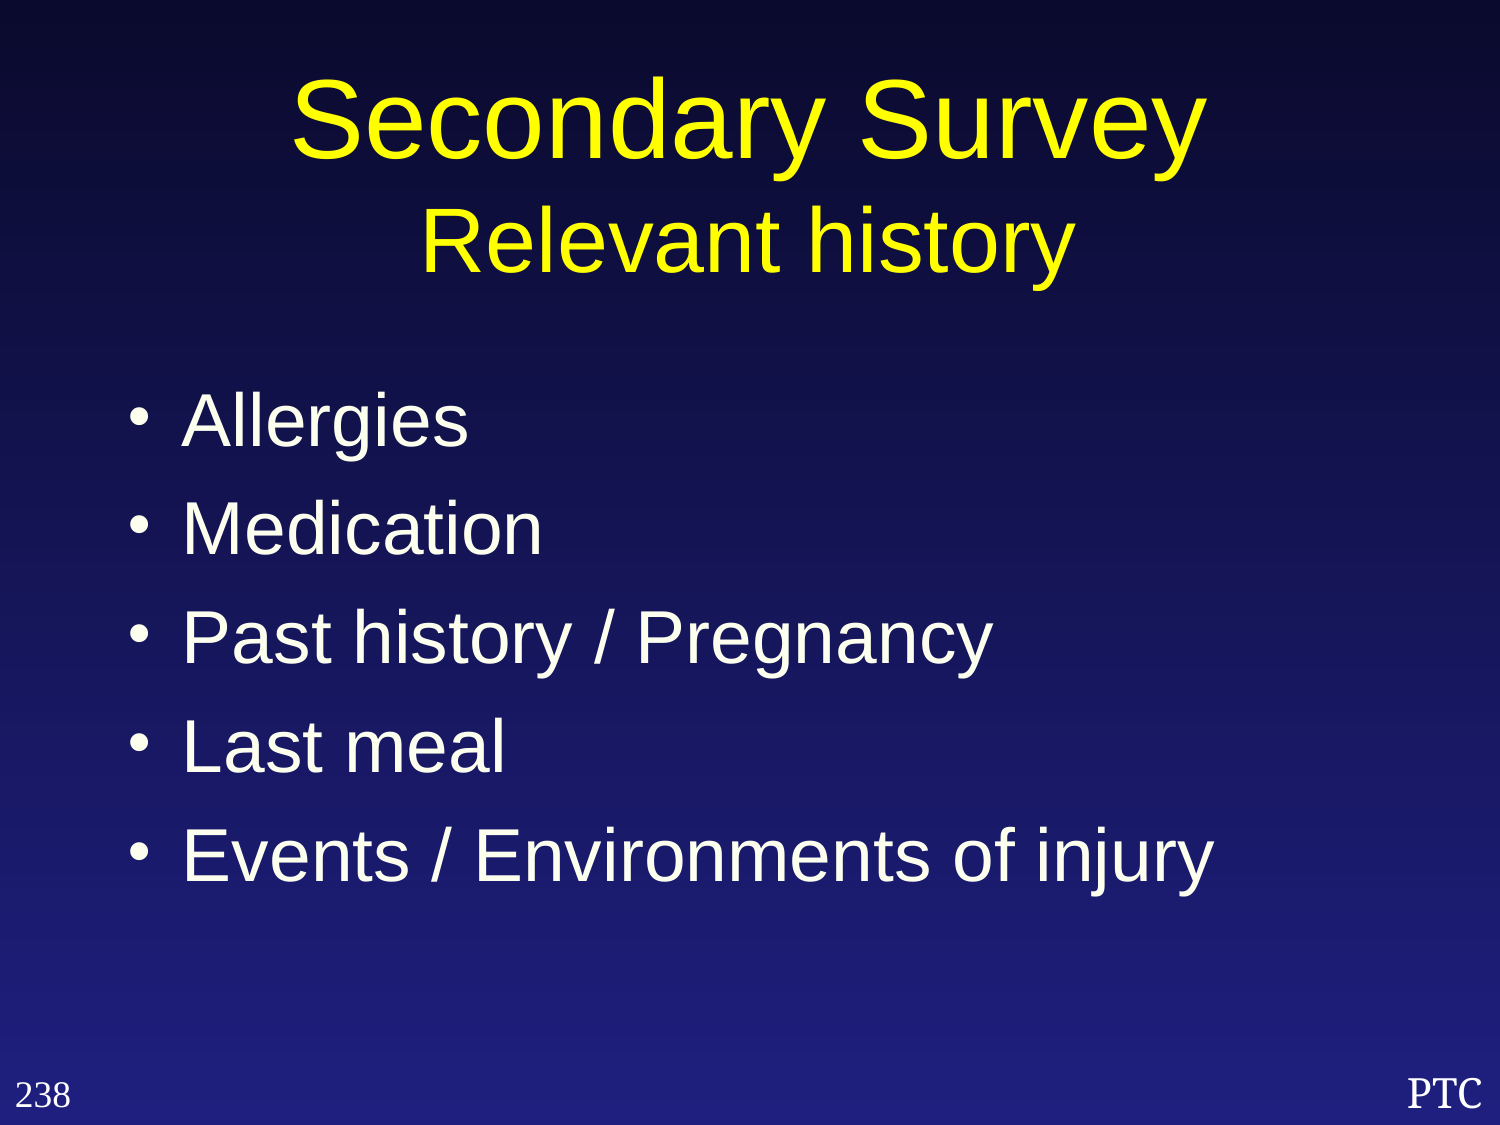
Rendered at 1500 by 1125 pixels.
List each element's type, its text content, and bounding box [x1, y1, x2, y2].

text_box 238 [0, 1061, 86, 1123]
text_box Secondary Survey Relevant history [111, 75, 1387, 263]
text_box Allergies Medication Past history / Pregnancy Last meal Events / Environments of injury [111, 363, 1388, 1039]
